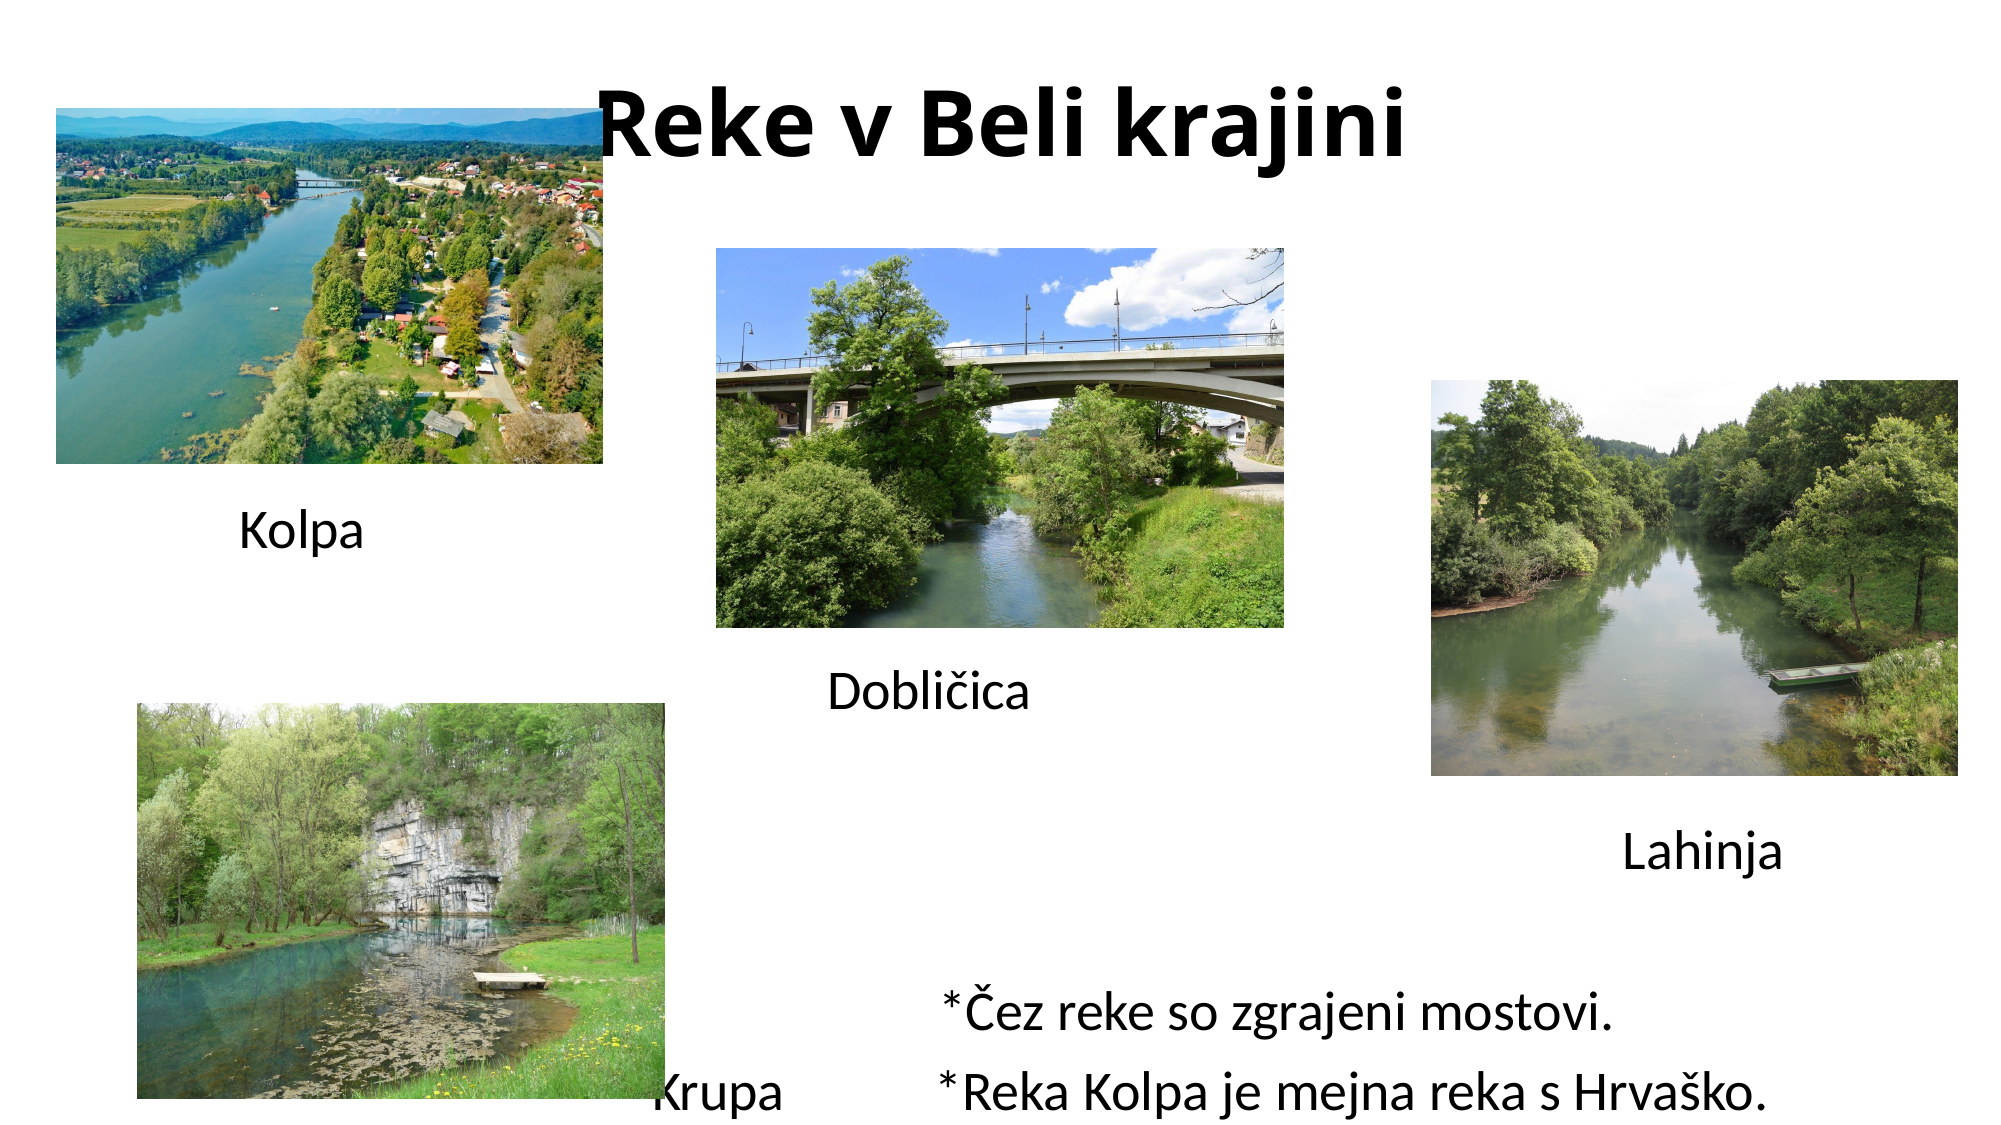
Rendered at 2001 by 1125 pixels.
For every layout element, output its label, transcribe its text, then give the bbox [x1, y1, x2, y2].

picture [716, 248, 1284, 628]
title Reke v Beli krajini [137, 17, 1863, 236]
picture [56, 108, 603, 464]
picture [137, 703, 665, 1099]
picture [1431, 380, 1958, 776]
list Kolpa Dobličica Lahinja *Čez reke so zgrajeni mostovi. Krupa *Reka Kolpa je mejna reka s Hrvaško. [137, 325, 1958, 1125]
